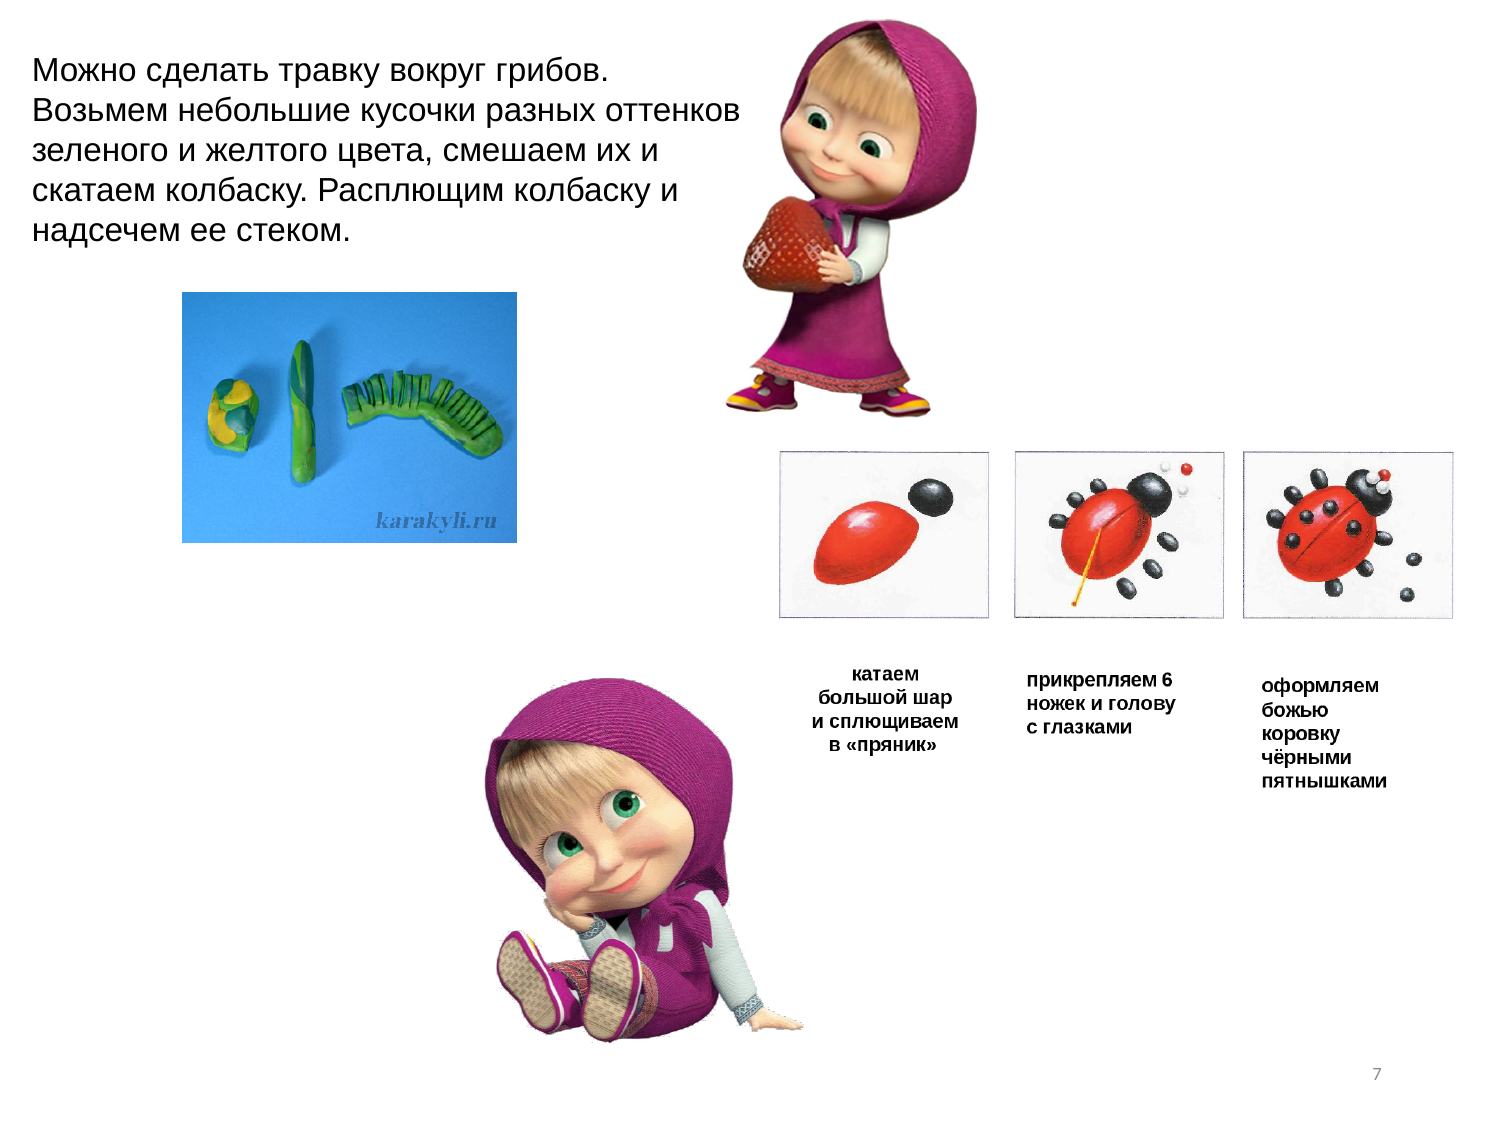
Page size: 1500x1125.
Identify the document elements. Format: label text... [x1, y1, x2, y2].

picture [450, 19, 1500, 1043]
text_box Можно сделать травку вокруг грибов. Возьмем небольшие кусочки разных оттенков зеленого и желтого цвета, смешаем их и скатаем колбаску. Расплющим колбаску и надсечем ее стеком. [17, 40, 724, 256]
picture [182, 292, 517, 544]
slide_number 7 [1059, 1042, 1397, 1103]
